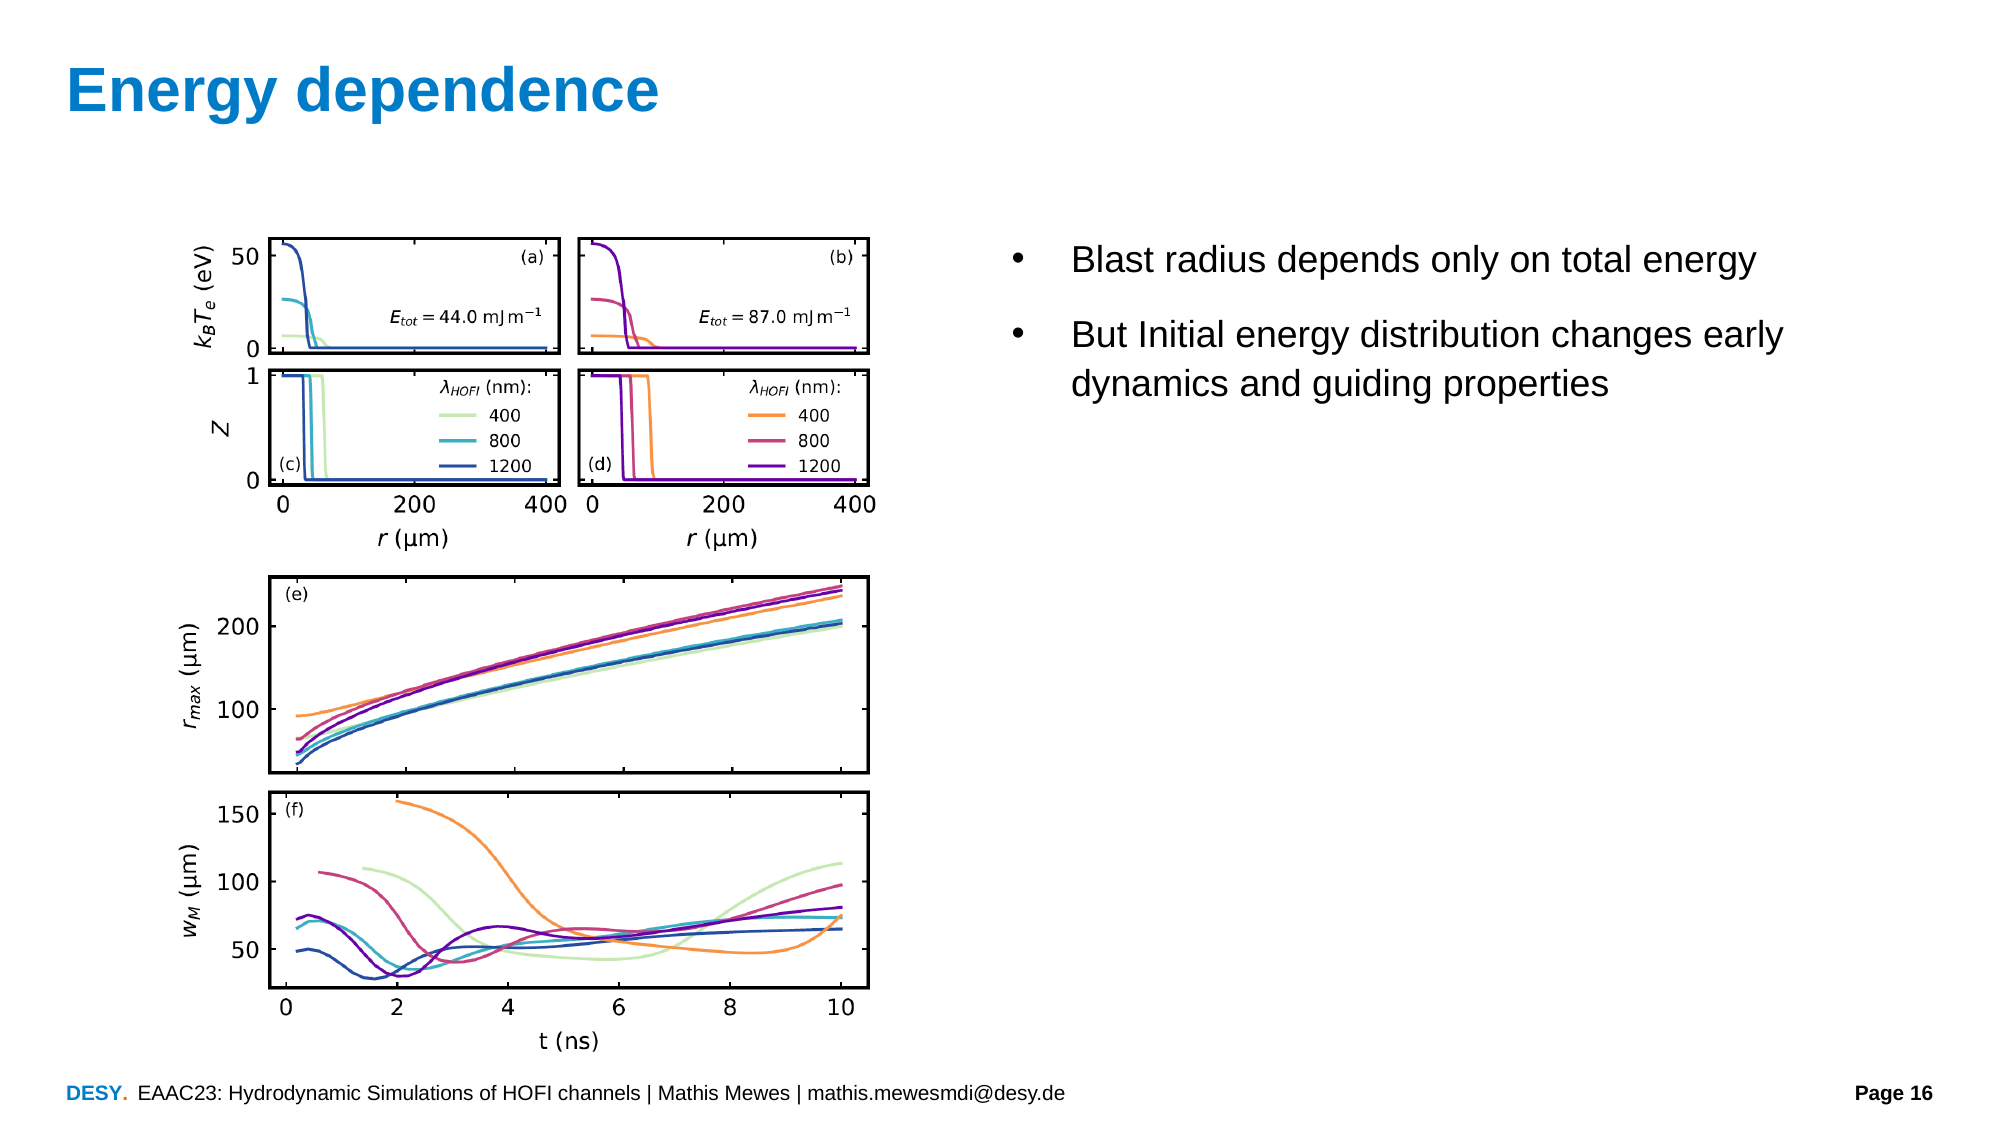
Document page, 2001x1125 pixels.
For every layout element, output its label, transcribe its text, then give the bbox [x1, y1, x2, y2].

footer EAAC23: Hydrodynamic Simulations of HOFI channels | Mathis Mewes | mathis.mewesmdi@desy.de [137, 1079, 1762, 1111]
list Blast radius depends only on total energy But Initial energy distribution changes early dynamics and guiding properties [1011, 230, 1934, 1053]
title Energy dependence [66, 57, 1933, 132]
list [171, 230, 884, 1053]
